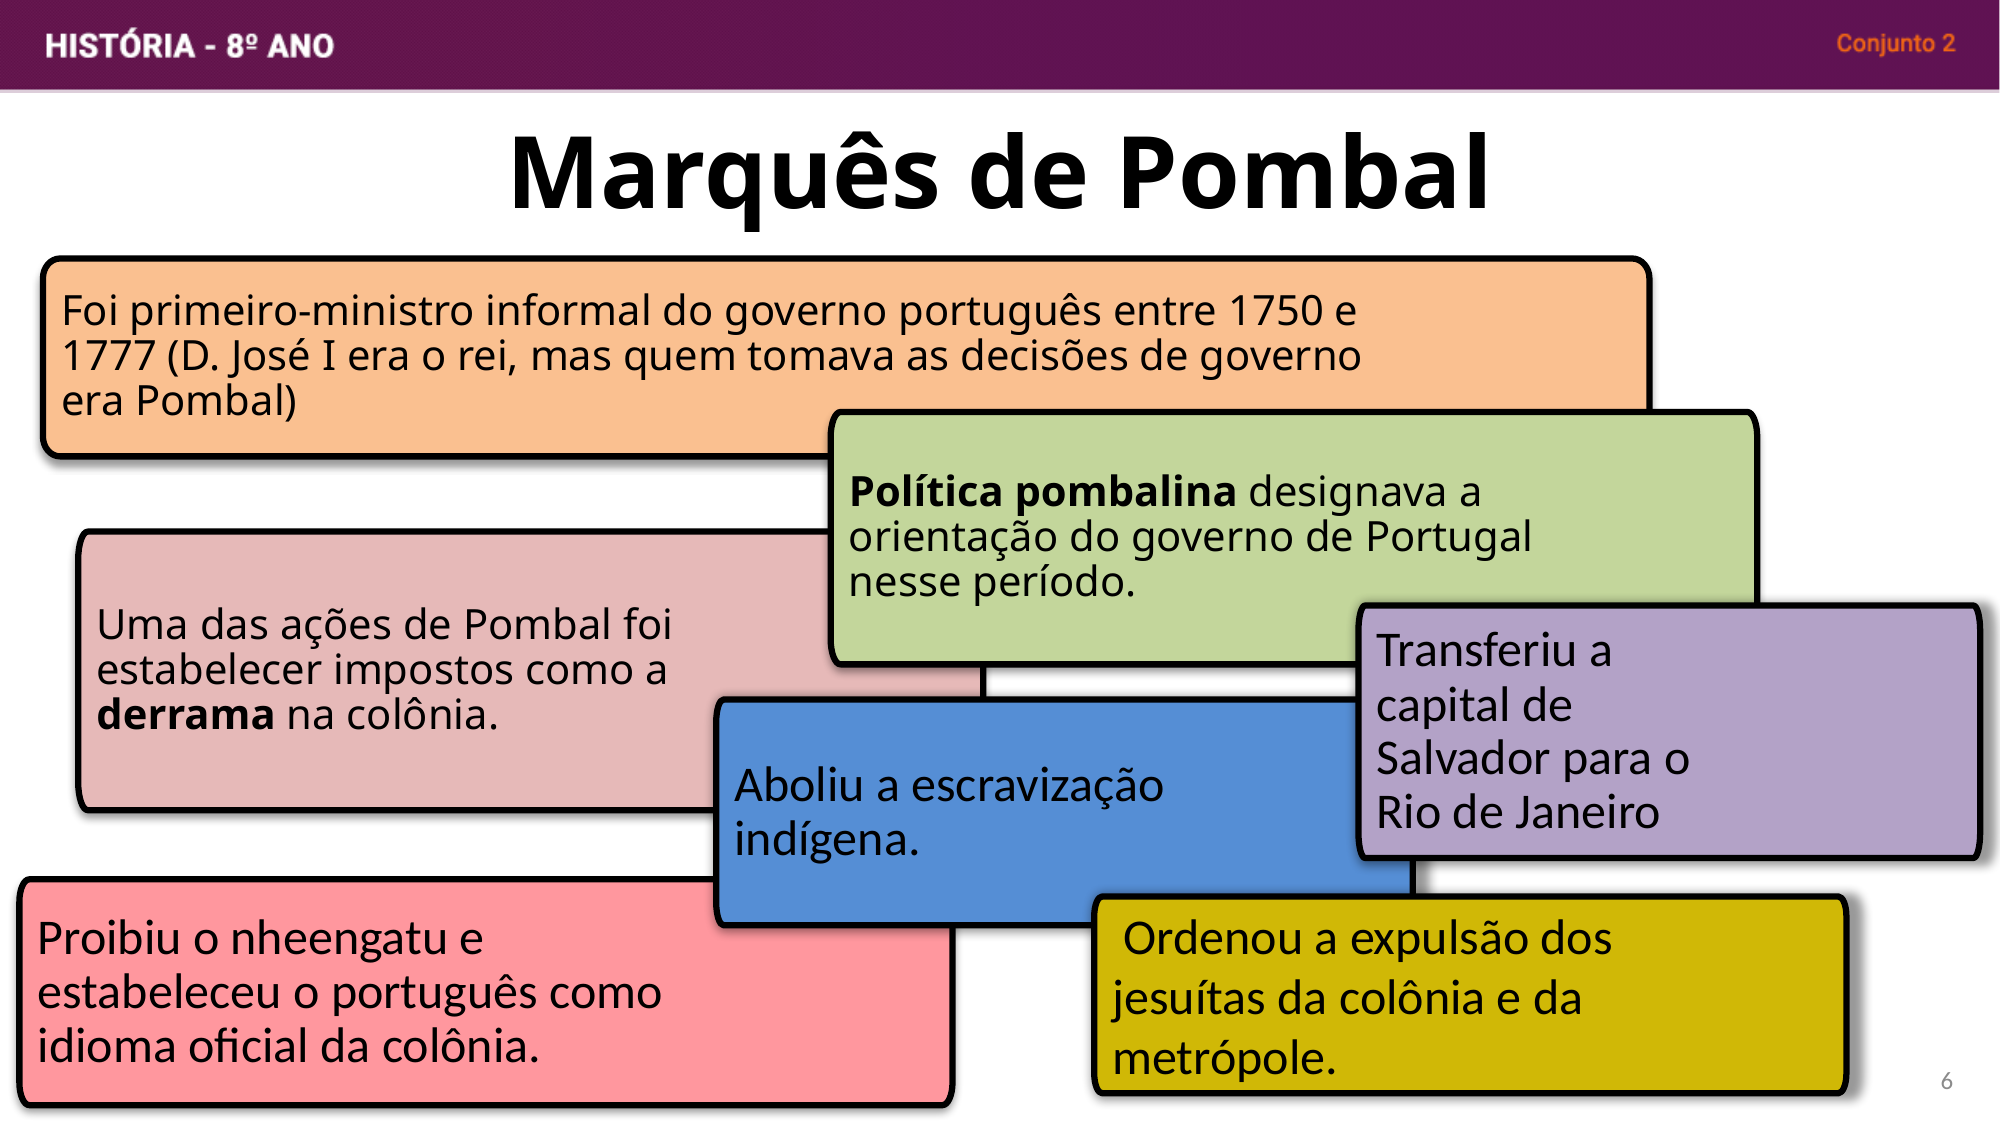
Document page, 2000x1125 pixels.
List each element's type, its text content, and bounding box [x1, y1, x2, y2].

text_box Uma das ações de Pombal foi estabelecer impostos como a derrama na colônia. [75, 528, 987, 814]
text_box Transferiu a capital de Salvador para o Rio de Janeiro [1355, 602, 1984, 862]
title Marquês de Pombal [99, 104, 1900, 263]
text_box Proibiu o nheengatu e estabeleceu o português como idioma oficial da colônia. [16, 876, 956, 1109]
slide_number 6 [1501, 1050, 1969, 1110]
text_box Foi primeiro-ministro informal do governo português entre 1750 e 1777 (D. José I era o rei, mas quem tomava as decisões de governo era Pombal) [39, 255, 1653, 460]
text_box Política pombalina designava a orientação do governo de Portugal nesse período. [827, 408, 1761, 668]
picture [0, 0, 2000, 93]
text_box Aboliu a escravização indígena. [713, 696, 1416, 929]
text_box Ordenou a expulsão dos jesuítas da colônia e da metrópole. [1091, 893, 1850, 1097]
